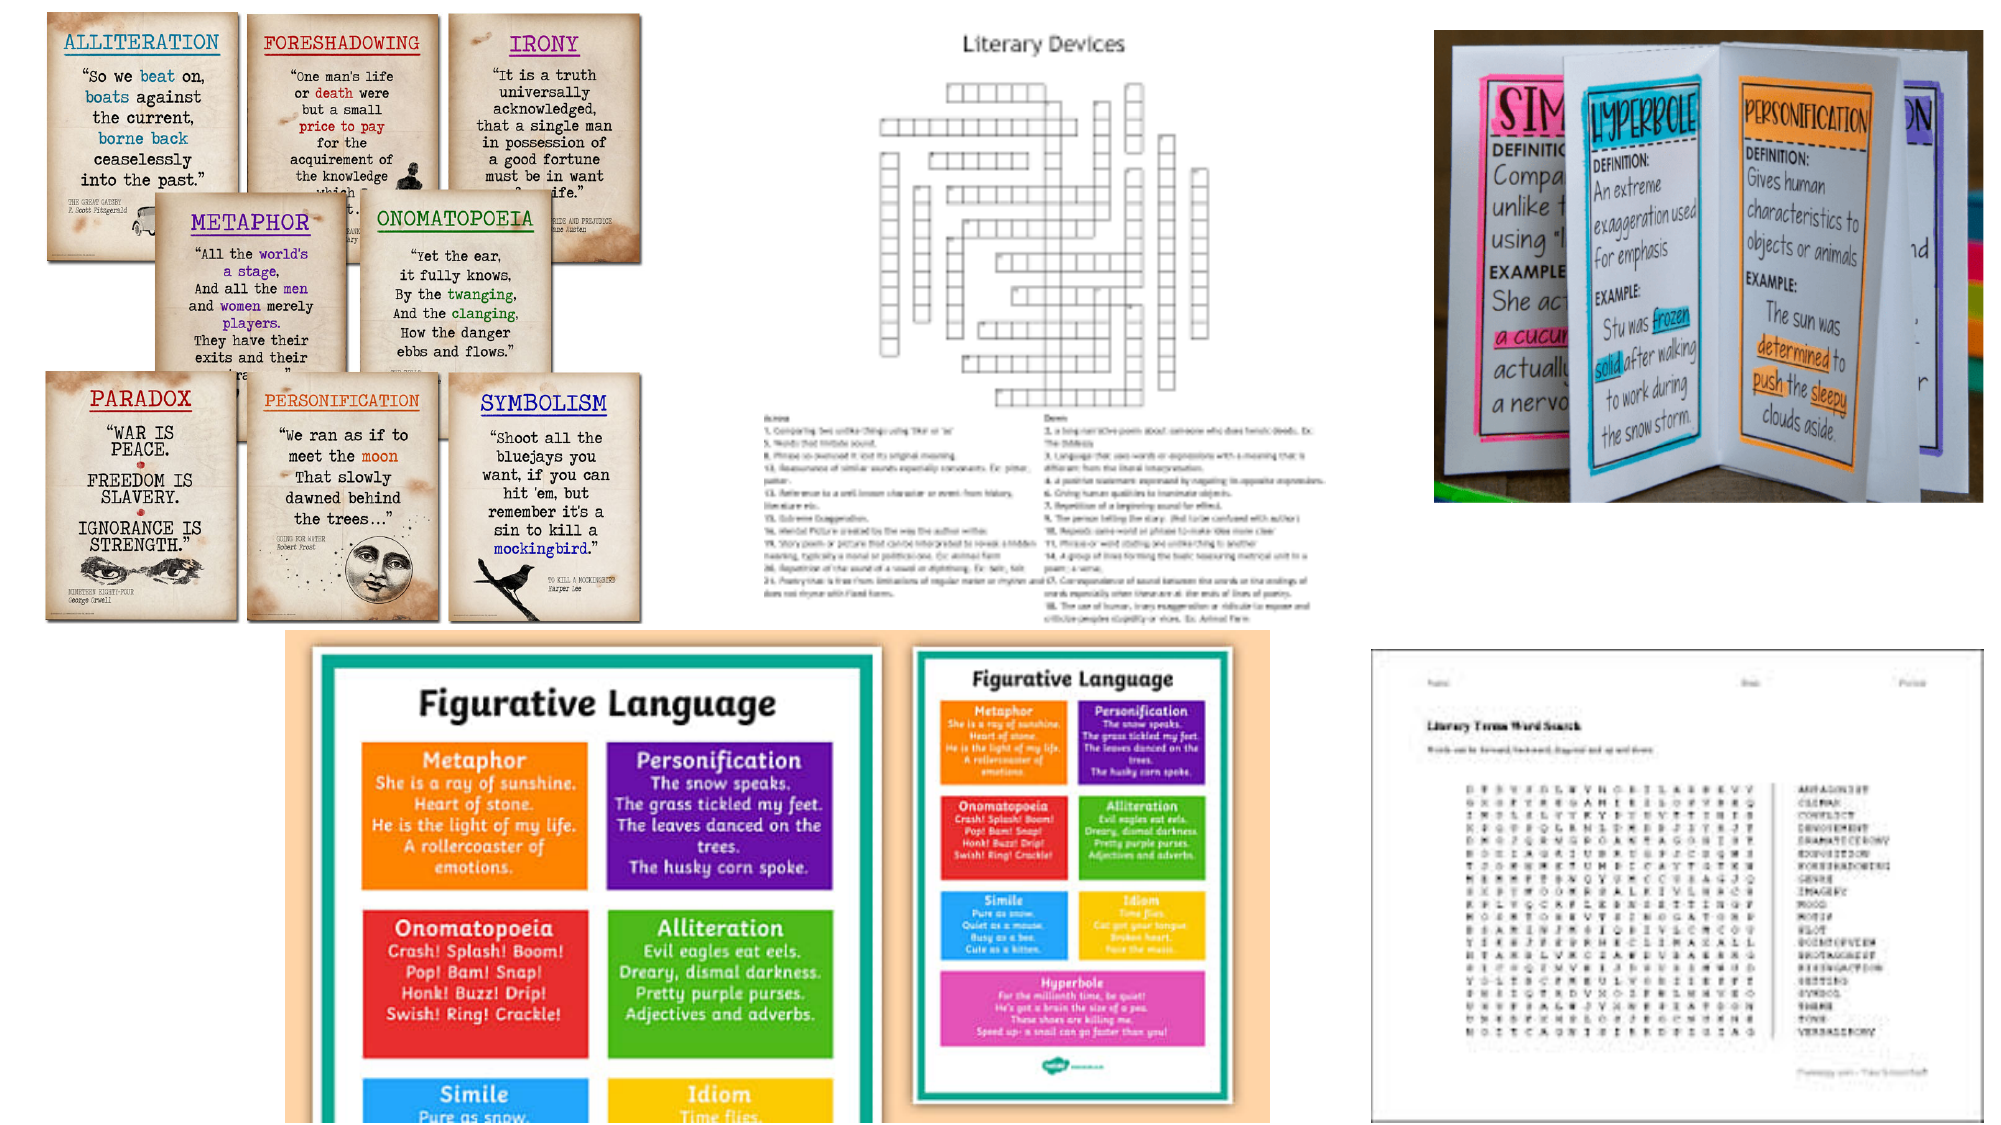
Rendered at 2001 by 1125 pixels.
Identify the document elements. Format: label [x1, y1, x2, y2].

picture [1370, 649, 1984, 1123]
picture [285, 630, 1270, 1123]
picture [764, 32, 1326, 626]
picture [1434, 29, 1984, 503]
picture [34, 2, 656, 625]
